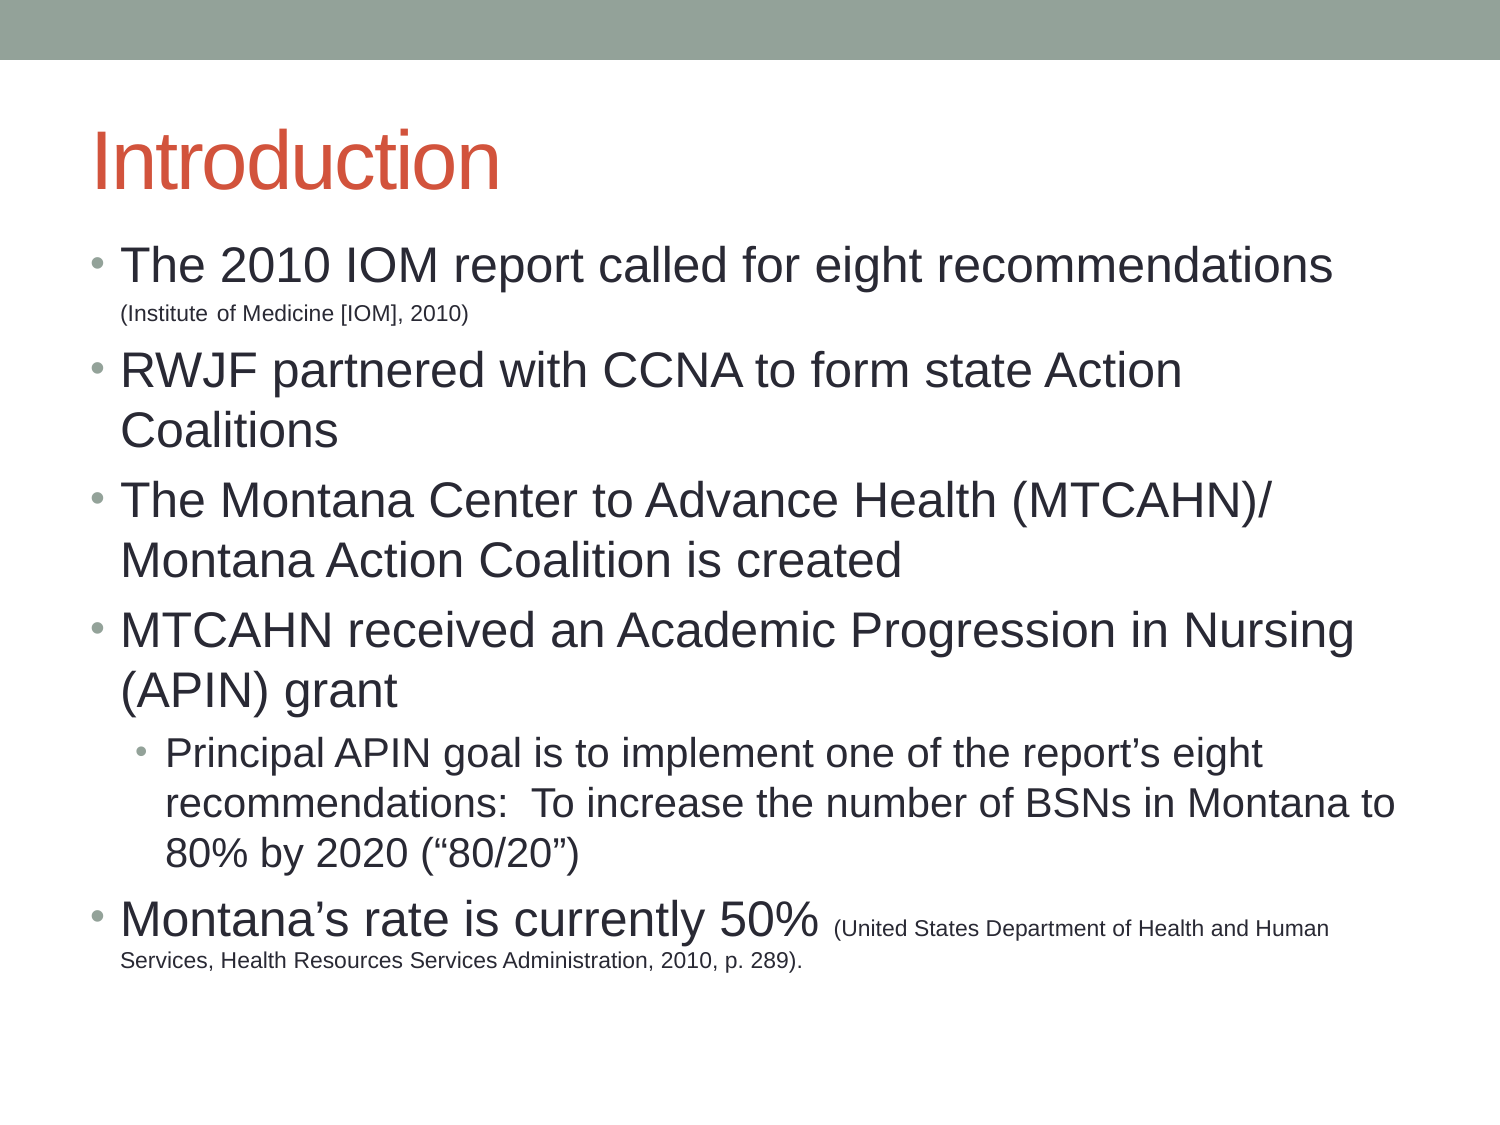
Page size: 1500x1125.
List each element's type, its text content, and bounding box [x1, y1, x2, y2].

title Introduction [75, 87, 1425, 224]
list The 2010 IOM report called for eight recommendations (Institute of Medicine [IOM], 2010) RWJF partnered with CCNA to form state Action Coalitions The Montana Center to Advance Health (MTCAHN)/ Montana Action Coalition is created MTCAHN received an Academic Progression in Nursing (APIN) grant Principal APIN goal is to implement one of the report’s eight recommendations: To increase the number of BSNs in Montana to 80% by 2020 (“80/20”) Montana’s rate is currently 50% (United States Department of Health and Human Services, Health Resources Services Administration, 2010, p. 289). [75, 224, 1425, 1075]
